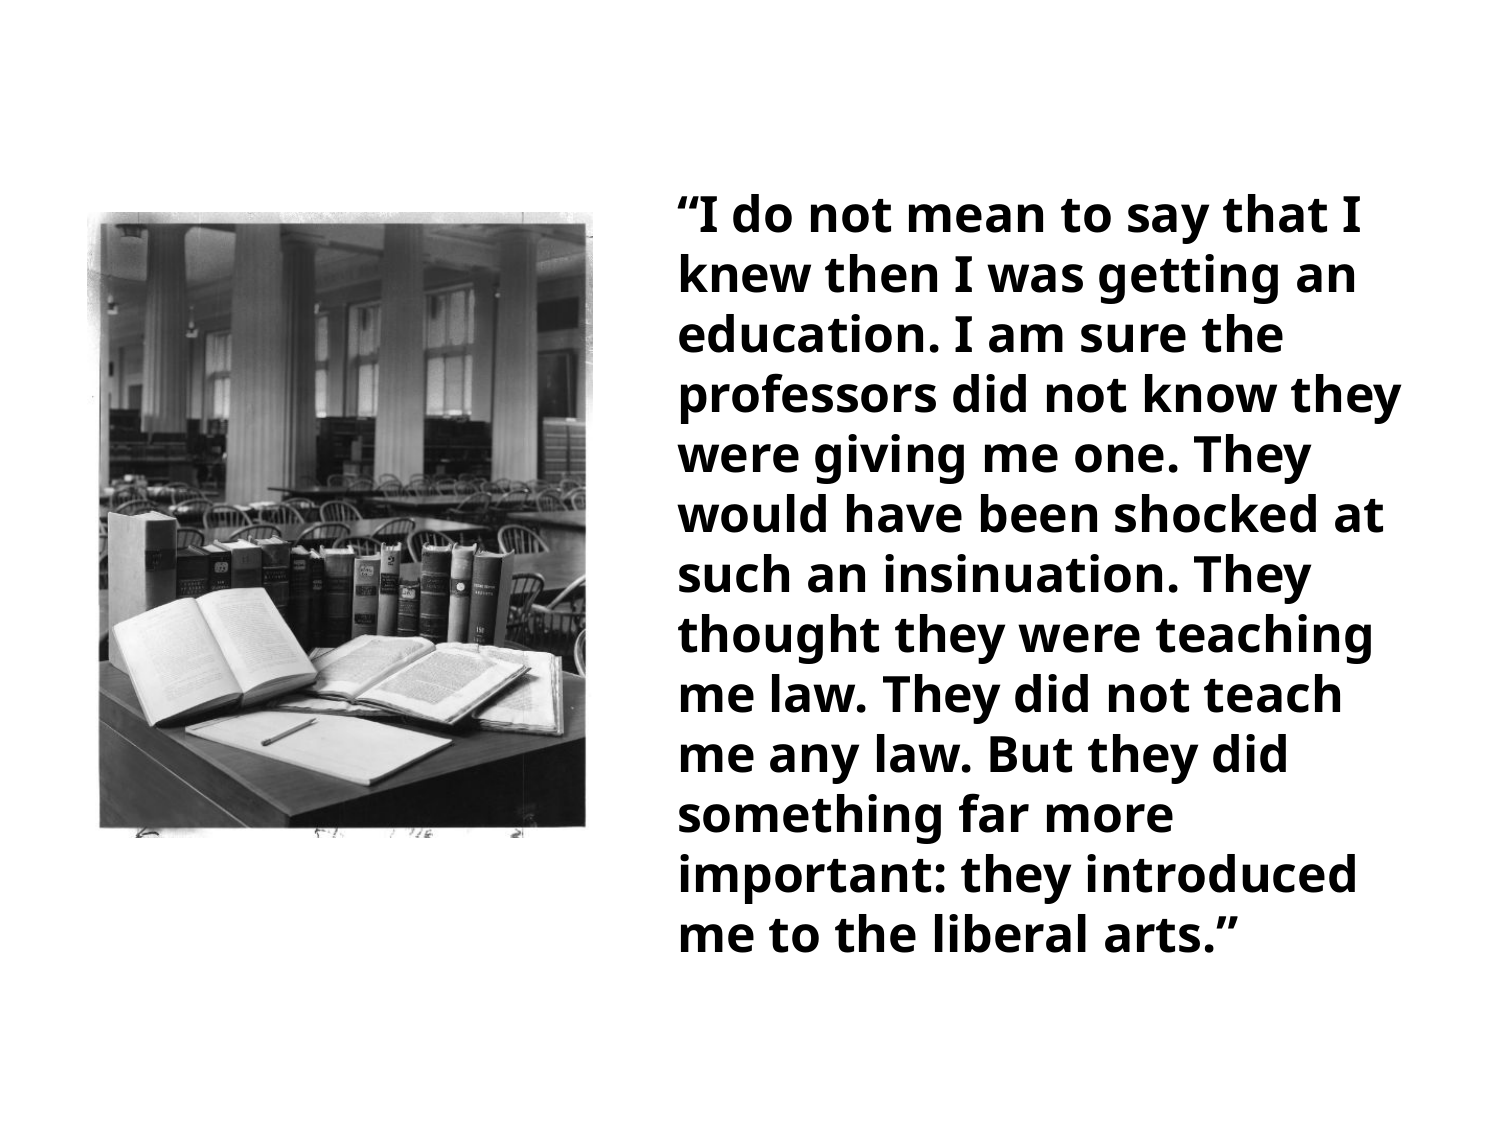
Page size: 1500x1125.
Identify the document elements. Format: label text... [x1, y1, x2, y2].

picture [87, 212, 593, 838]
text_box “I do not mean to say that I knew then I was getting an education. I am sure the professors did not know they were giving me one. They would have been shocked at such an insinuation. They thought they were teaching me law. They did not teach me any law. But they did something far more important: they introduced me to the liberal arts.” [662, 174, 1443, 970]
